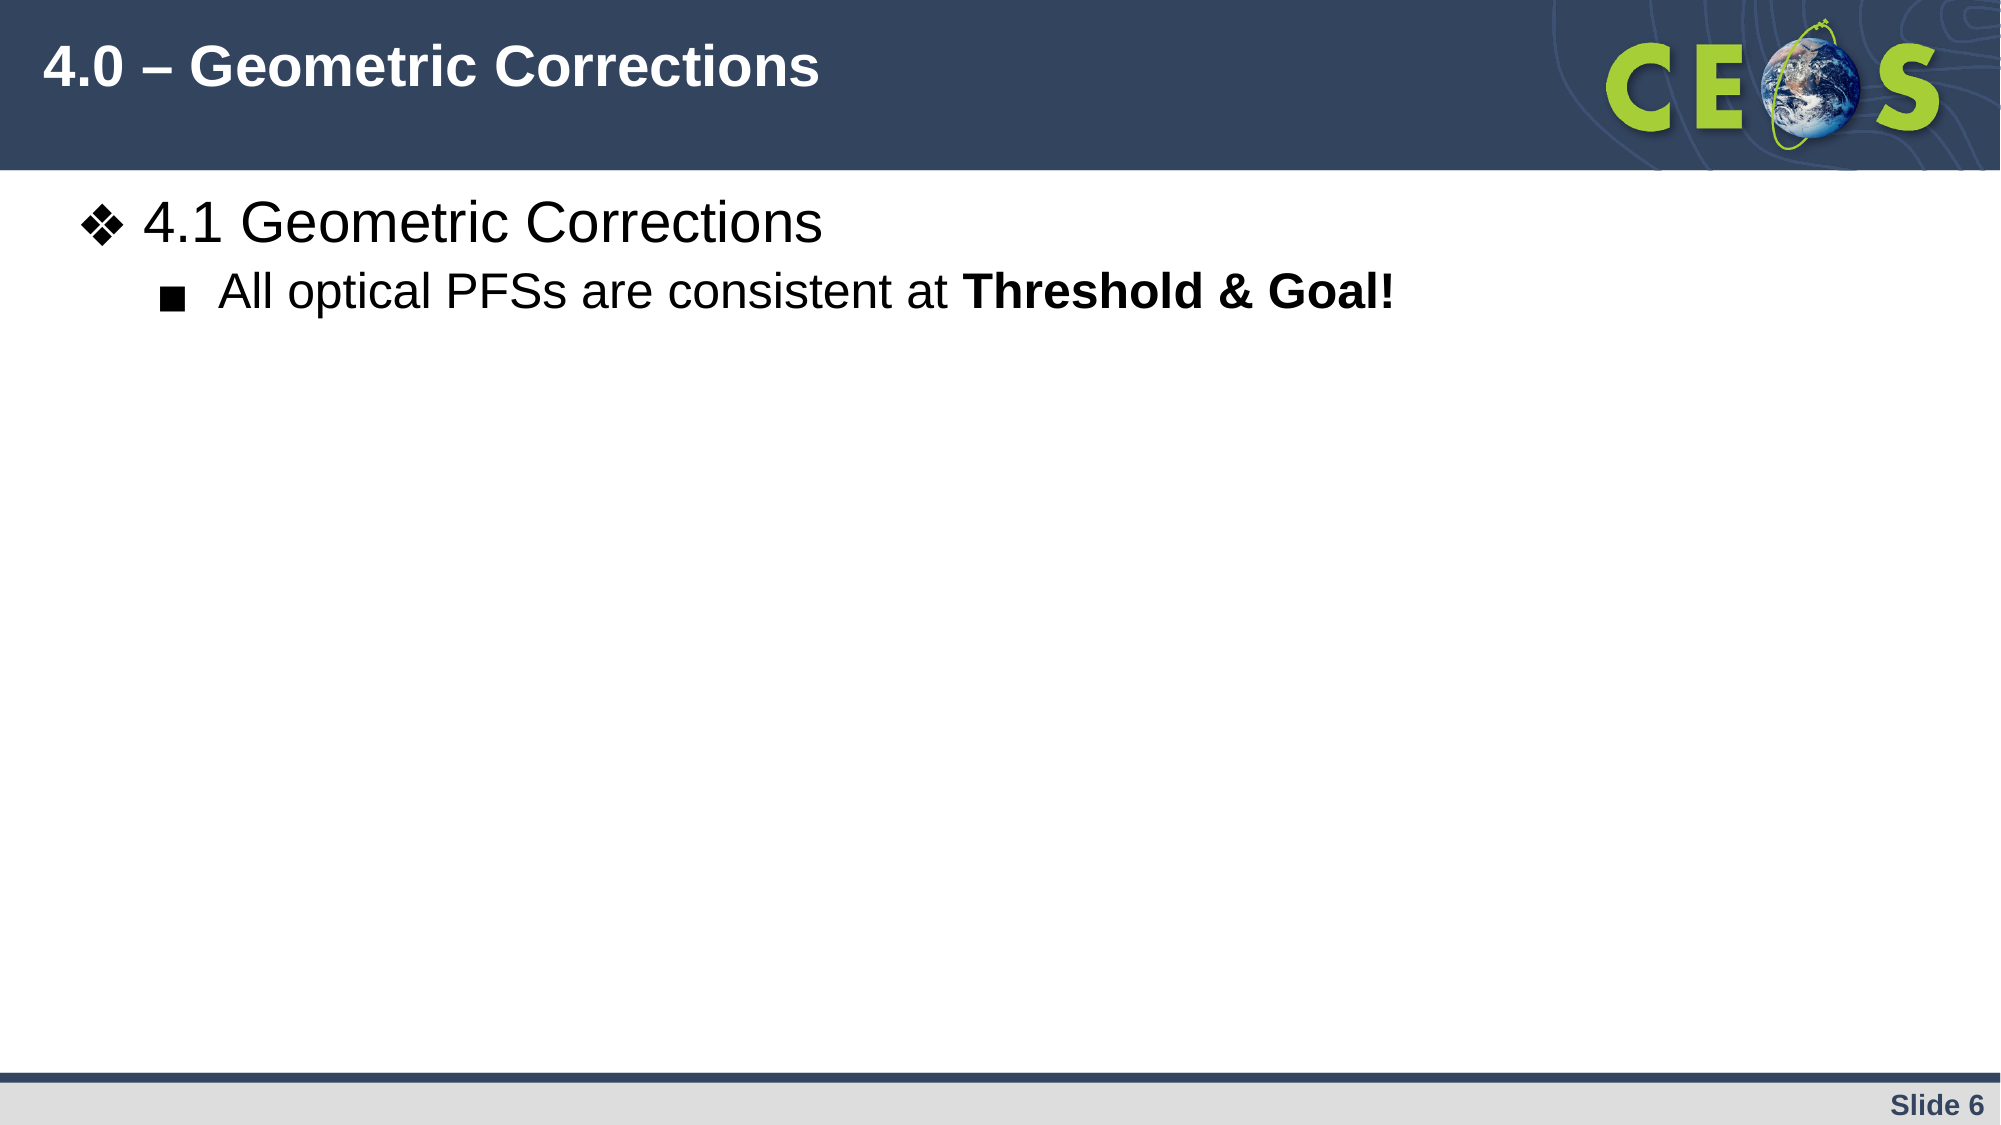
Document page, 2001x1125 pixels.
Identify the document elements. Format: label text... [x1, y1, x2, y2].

title 4.0 – Geometric Corrections [28, 28, 1569, 157]
list 4.1 Geometric Corrections All optical PFSs are consistent at Threshold & Goal! [53, 184, 1939, 1021]
picture [1606, 18, 1939, 150]
